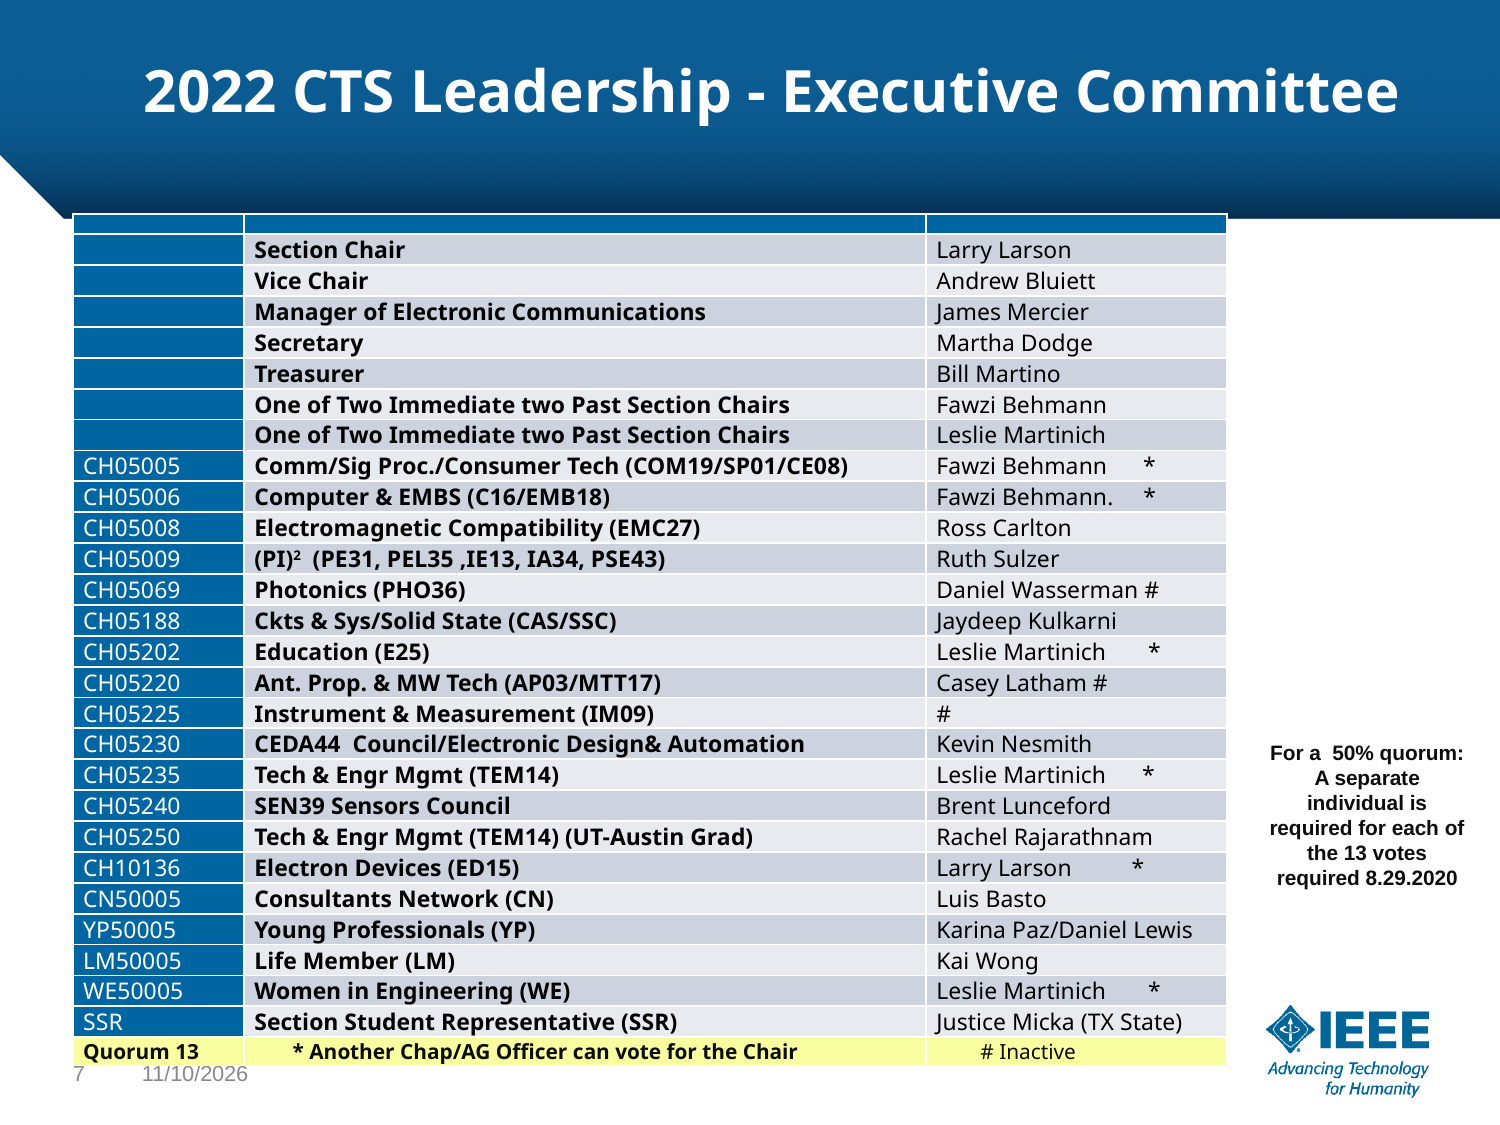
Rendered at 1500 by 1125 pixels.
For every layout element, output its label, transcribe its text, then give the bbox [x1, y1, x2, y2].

slide_number 7 [72, 1066, 132, 1103]
table_cell Leslie Martinich [927, 420, 1226, 450]
table_cell CH05069 [74, 575, 243, 604]
table_cell Brent Lunceford [927, 791, 1226, 820]
text_box For a 50% quorum: A separate individual is required for each of the 13 votes required 8.29.2020 [1252, 732, 1482, 897]
table_cell Comm/Sig Proc./Consumer Tech (COM19/SP01/CE08) [245, 451, 925, 480]
table_cell Ckts & Sys/Solid State (CAS/SSC) [245, 606, 925, 635]
table_cell Ruth Sulzer [927, 544, 1226, 573]
table_cell Section Chair [245, 235, 925, 264]
table_cell Ross Carlton [927, 513, 1226, 542]
table_header [74, 215, 243, 233]
table_cell CH05220 [74, 668, 243, 697]
table_cell Larry Larson [927, 235, 1226, 264]
table_cell Computer & EMBS (C16/EMB18) [245, 482, 925, 511]
table_cell Luis Basto [927, 884, 1226, 913]
table_cell CH05230 [74, 729, 243, 758]
table_cell WE50005 [74, 976, 243, 1005]
table_cell [74, 359, 243, 388]
table_header [927, 215, 1226, 233]
table_cell CH05188 [74, 606, 243, 635]
table_cell Vice Chair [245, 266, 925, 295]
table_cell Justice Micka (TX State) [927, 1007, 1226, 1036]
table_cell Casey Latham # [927, 668, 1226, 697]
table_cell SEN39 Sensors Council [245, 791, 925, 820]
table_cell [74, 328, 243, 357]
table_cell James Mercier [927, 297, 1226, 326]
table_cell Photonics (PHO36) [245, 575, 925, 604]
table_cell Section Student Representative (SSR) [245, 1007, 925, 1036]
table_cell # [927, 698, 1226, 727]
table_cell Rachel Rajarathnam [927, 822, 1226, 851]
table_cell [74, 420, 243, 450]
table_header [245, 215, 925, 233]
table_cell CH05202 [74, 637, 243, 666]
table_cell Treasurer [245, 359, 925, 388]
table_cell YP50005 [74, 915, 243, 944]
table_cell CN50005 [74, 884, 243, 913]
table_cell Consultants Network (CN) [245, 884, 925, 913]
table_cell Ant. Prop. & MW Tech (AP03/MTT17) [245, 668, 925, 697]
table_cell CH05006 [74, 482, 243, 511]
title 2022 CTS Leadership - Executive Committee [62, 11, 1482, 169]
table_cell Women in Engineering (WE) [245, 976, 925, 1005]
picture [0, 0, 1500, 1125]
table_cell CH05009 [74, 544, 243, 573]
table_cell * Another Chap/AG Officer can vote for the Chair [245, 1038, 925, 1065]
table_cell Kai Wong [927, 945, 1226, 975]
table_cell Martha Dodge [927, 328, 1226, 357]
table_cell Andrew Bluiett [927, 266, 1226, 295]
table_cell CH05250 [74, 822, 243, 851]
table_cell Fawzi Behmann. * [927, 482, 1226, 511]
table_cell [74, 266, 243, 295]
table_cell One of Two Immediate two Past Section Chairs [245, 390, 925, 419]
table_cell Jaydeep Kulkarni [927, 606, 1226, 635]
table_cell Manager of Electronic Communications [245, 297, 925, 326]
table_cell Tech & Engr Mgmt (TEM14) (UT-Austin Grad) [245, 822, 925, 851]
table_cell Kevin Nesmith [927, 729, 1226, 758]
table_cell Daniel Wasserman # [927, 575, 1226, 604]
table_cell # Inactive [927, 1038, 1226, 1065]
table_cell CH05225 [74, 698, 243, 727]
table_cell LM50005 [74, 945, 243, 975]
table_cell [74, 297, 243, 326]
table_cell SSR [74, 1007, 243, 1036]
table_cell Education (E25) [245, 637, 925, 666]
table_cell CH05235 [74, 760, 243, 789]
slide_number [141, 1066, 412, 1103]
table_cell One of Two Immediate two Past Section Chairs [245, 420, 925, 450]
table_cell Fawzi Behmann [927, 390, 1226, 419]
table_cell Electromagnetic Compatibility (EMC27) [245, 513, 925, 542]
table_cell Larry Larson * [927, 853, 1226, 882]
table_cell Leslie Martinich * [927, 637, 1226, 666]
table_cell Electron Devices (ED15) [245, 853, 925, 882]
table_cell [74, 390, 243, 419]
table_cell Secretary [245, 328, 925, 357]
table_cell CH05240 [74, 791, 243, 820]
table_cell Karina Paz/Daniel Lewis [927, 915, 1226, 944]
table_cell Quorum 13 [74, 1038, 243, 1065]
table_cell Life Member (LM) [245, 945, 925, 975]
table_cell CH05008 [74, 513, 243, 542]
table_cell CH05005 [74, 451, 243, 480]
table_cell Instrument & Measurement (IM09) [245, 698, 925, 727]
table_cell CH10136 [74, 853, 243, 882]
table_cell Tech & Engr Mgmt (TEM14) [245, 760, 925, 789]
table_cell Leslie Martinich * [927, 976, 1226, 1005]
table_cell CEDA44 Council/Electronic Design& Automation [245, 729, 925, 758]
table_cell Leslie Martinich * [927, 760, 1226, 789]
table_cell [74, 235, 243, 264]
table_cell (PI)2 (PE31, PEL35 ,IE13, IA34, PSE43) [245, 544, 925, 573]
table_cell Fawzi Behmann * [927, 451, 1226, 480]
table_cell Young Professionals (YP) [245, 915, 925, 944]
table_cell Bill Martino [927, 359, 1226, 388]
